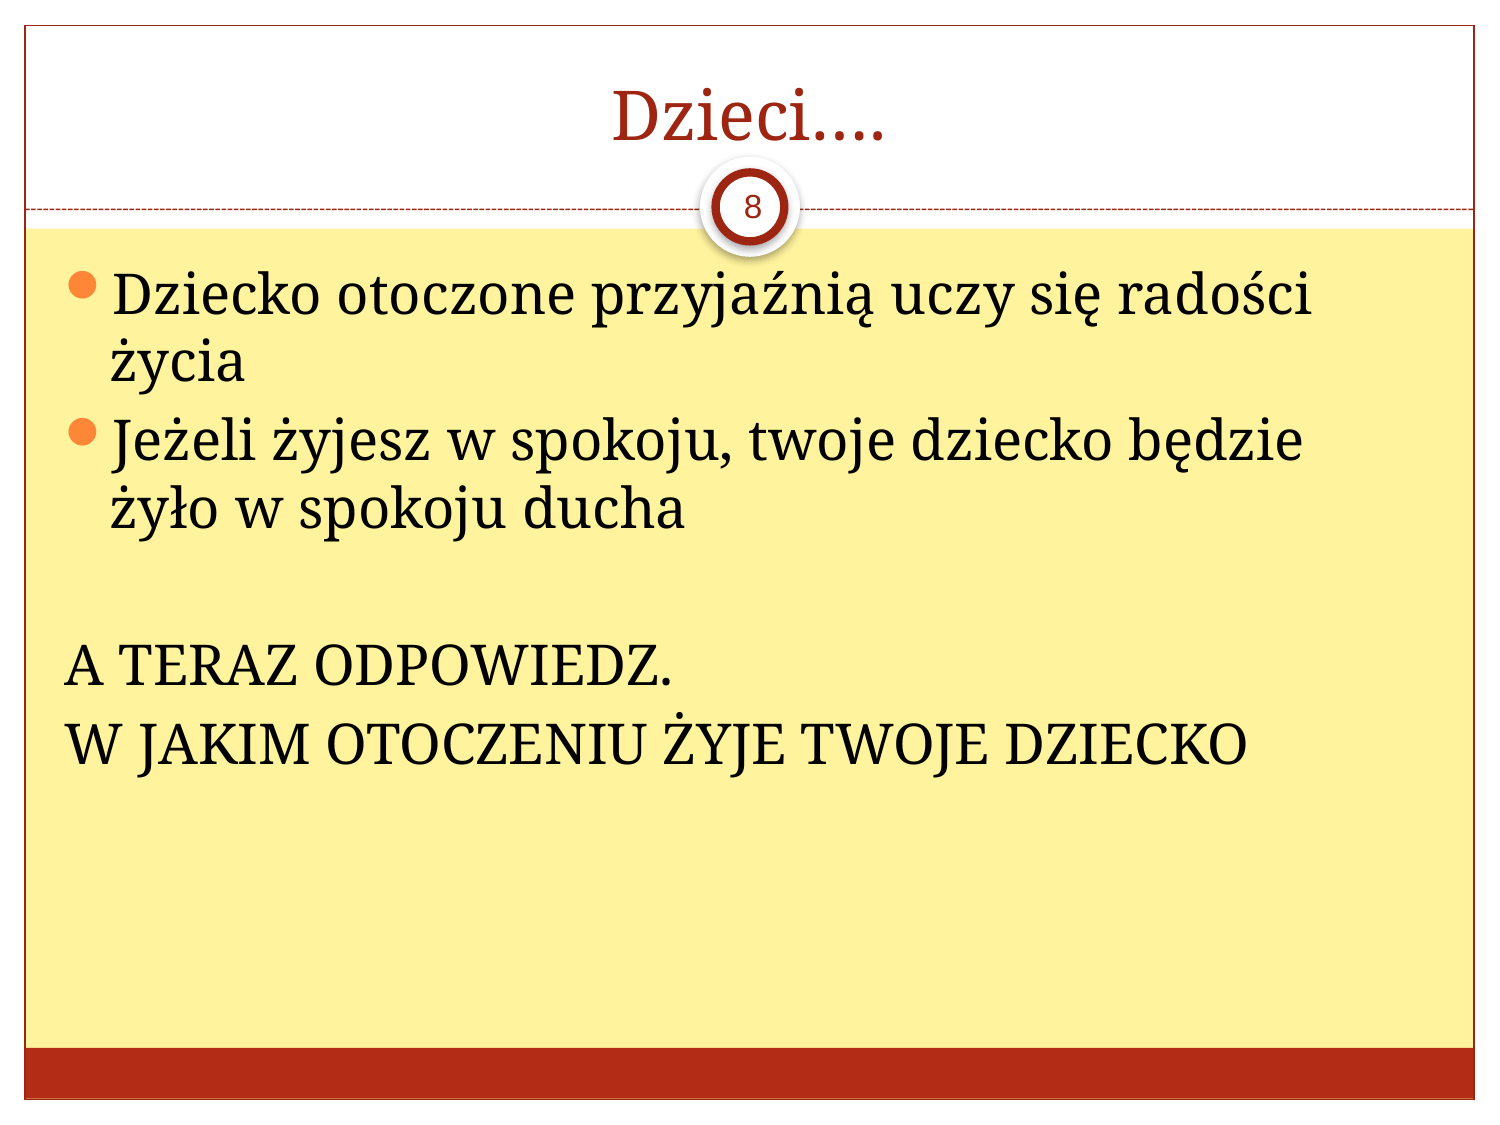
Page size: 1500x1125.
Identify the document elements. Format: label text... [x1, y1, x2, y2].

slide_number 8 [715, 168, 791, 241]
list Dziecko otoczone przyjaźnią uczy się radości życia Jeżeli żyjesz w spokoju, twoje dziecko będzie żyło w spokoju ducha A TERAZ ODPOWIEDZ. W JAKIM OTOCZENIU ŻYJE TWOJE DZIECKO [49, 250, 1445, 1001]
title Dzieci…. [49, 37, 1450, 163]
slide_number [950, 1050, 1450, 1111]
